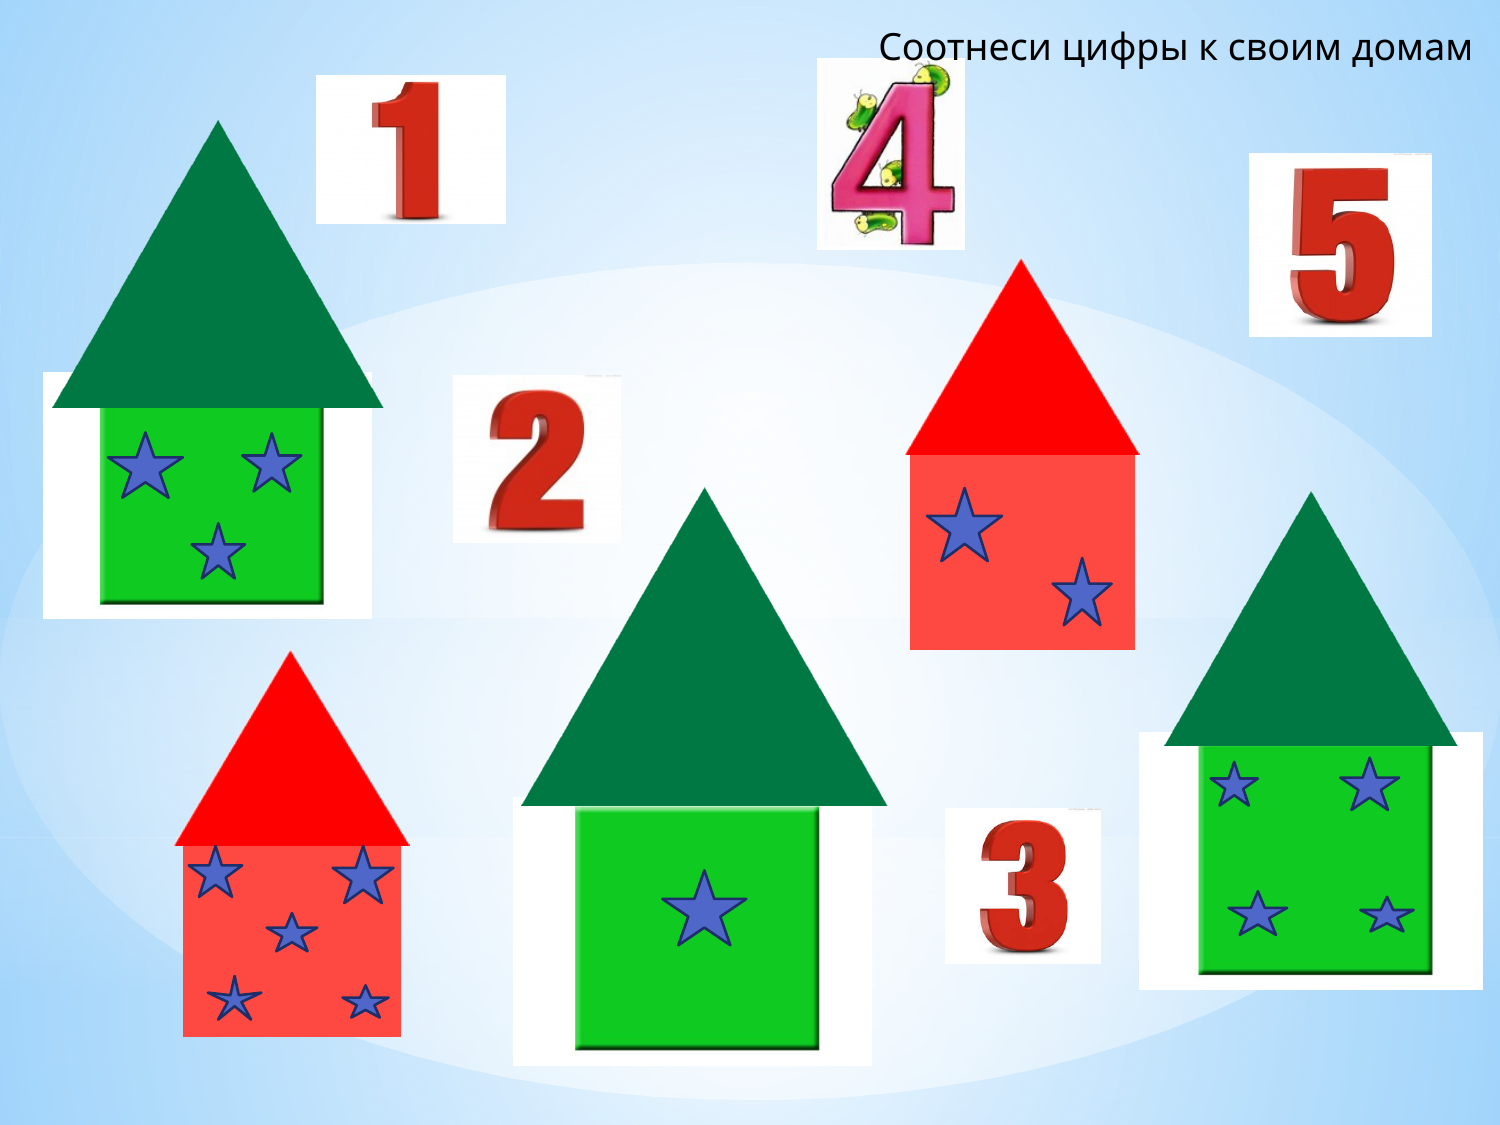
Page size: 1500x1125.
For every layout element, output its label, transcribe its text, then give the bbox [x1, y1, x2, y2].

picture [1139, 491, 1483, 990]
picture [43, 75, 506, 1038]
picture [1248, 153, 1432, 337]
picture [944, 808, 1101, 965]
text_box Соотнеси цифры к своим домам [863, 15, 1489, 76]
picture [817, 58, 1141, 651]
picture [453, 375, 888, 1067]
